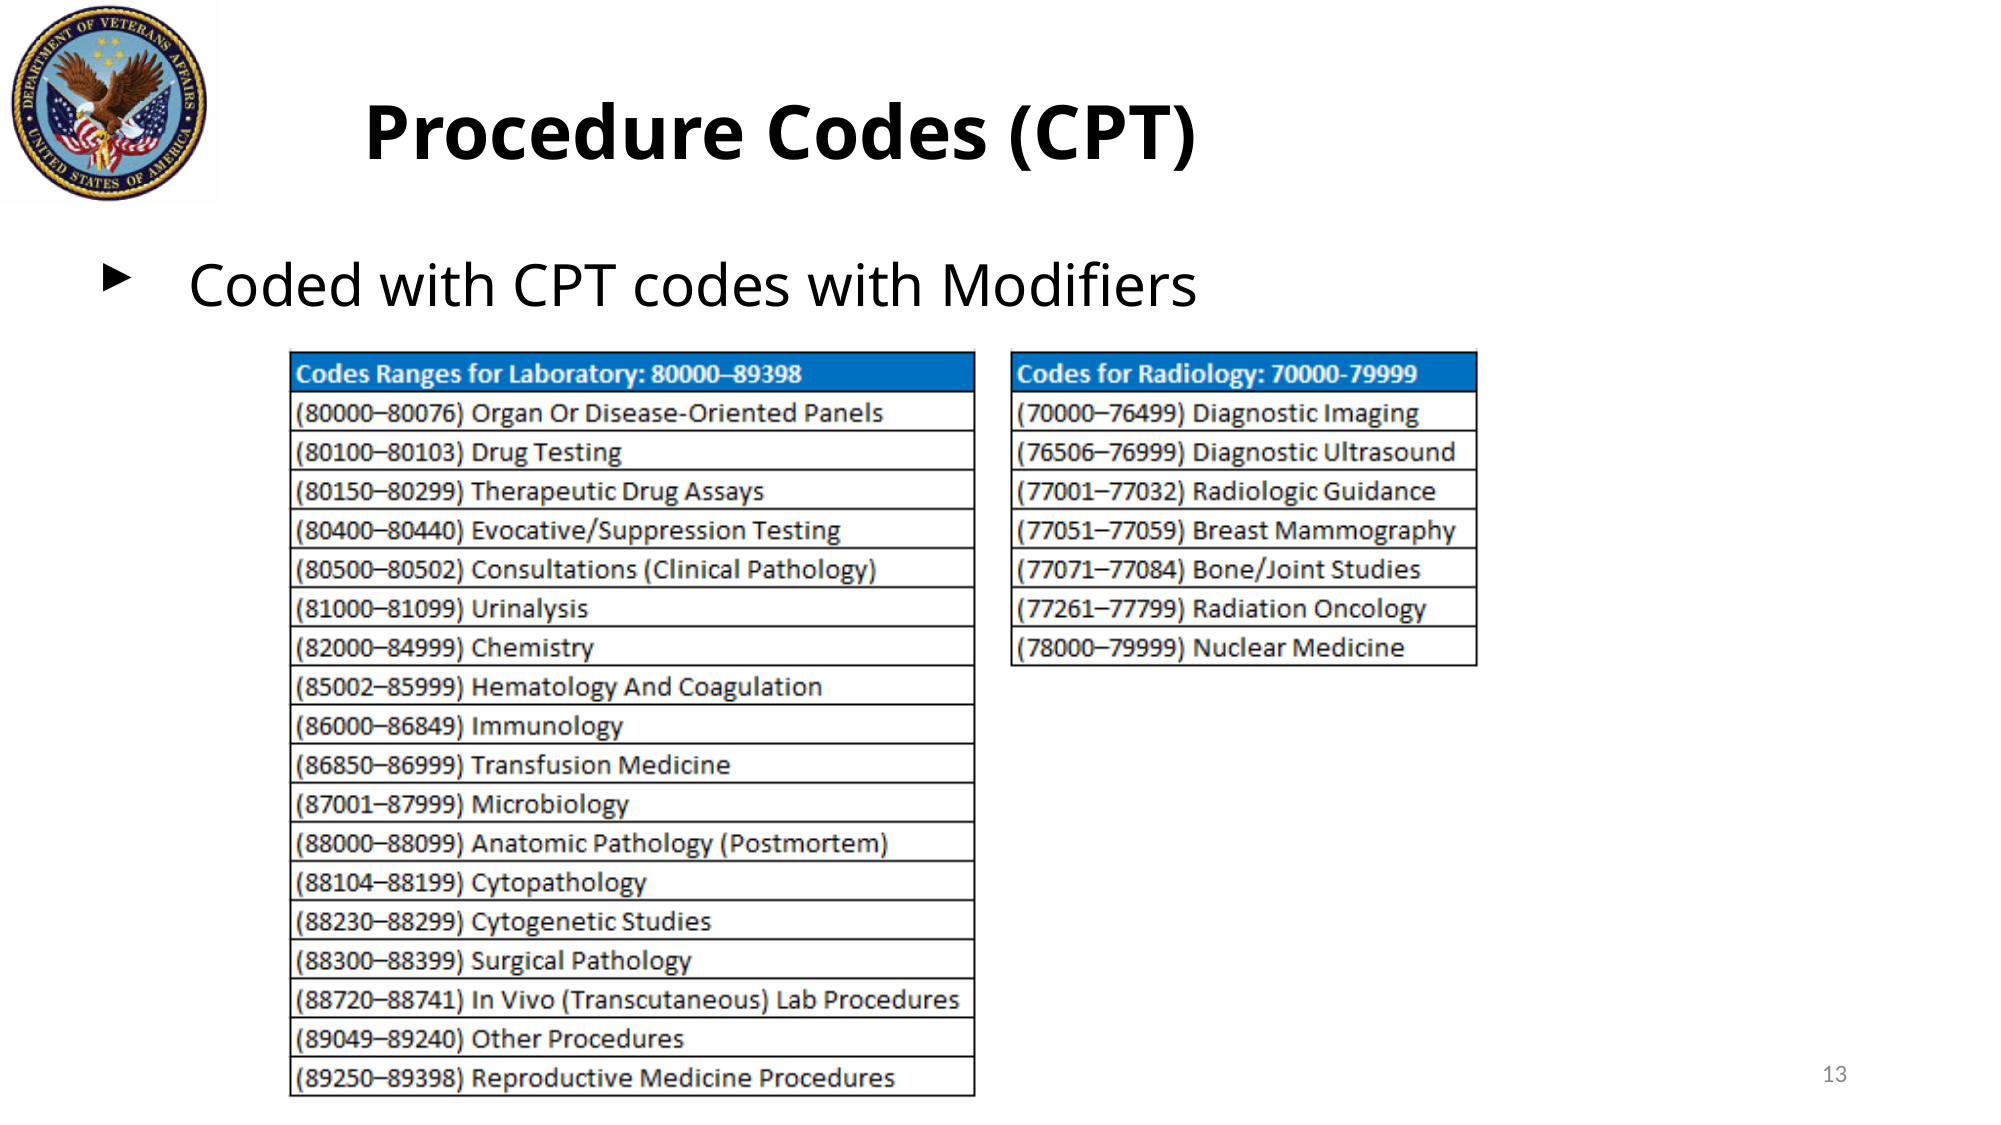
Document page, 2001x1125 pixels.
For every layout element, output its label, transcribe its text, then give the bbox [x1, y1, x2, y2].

picture [288, 348, 1482, 1103]
picture [0, 0, 220, 205]
text_box Procedure Codes (CPT) [348, 0, 2000, 272]
slide_number 13 [1482, 1042, 1863, 1103]
text_box Coded with CPT codes with Modifiers [83, 248, 1613, 346]
